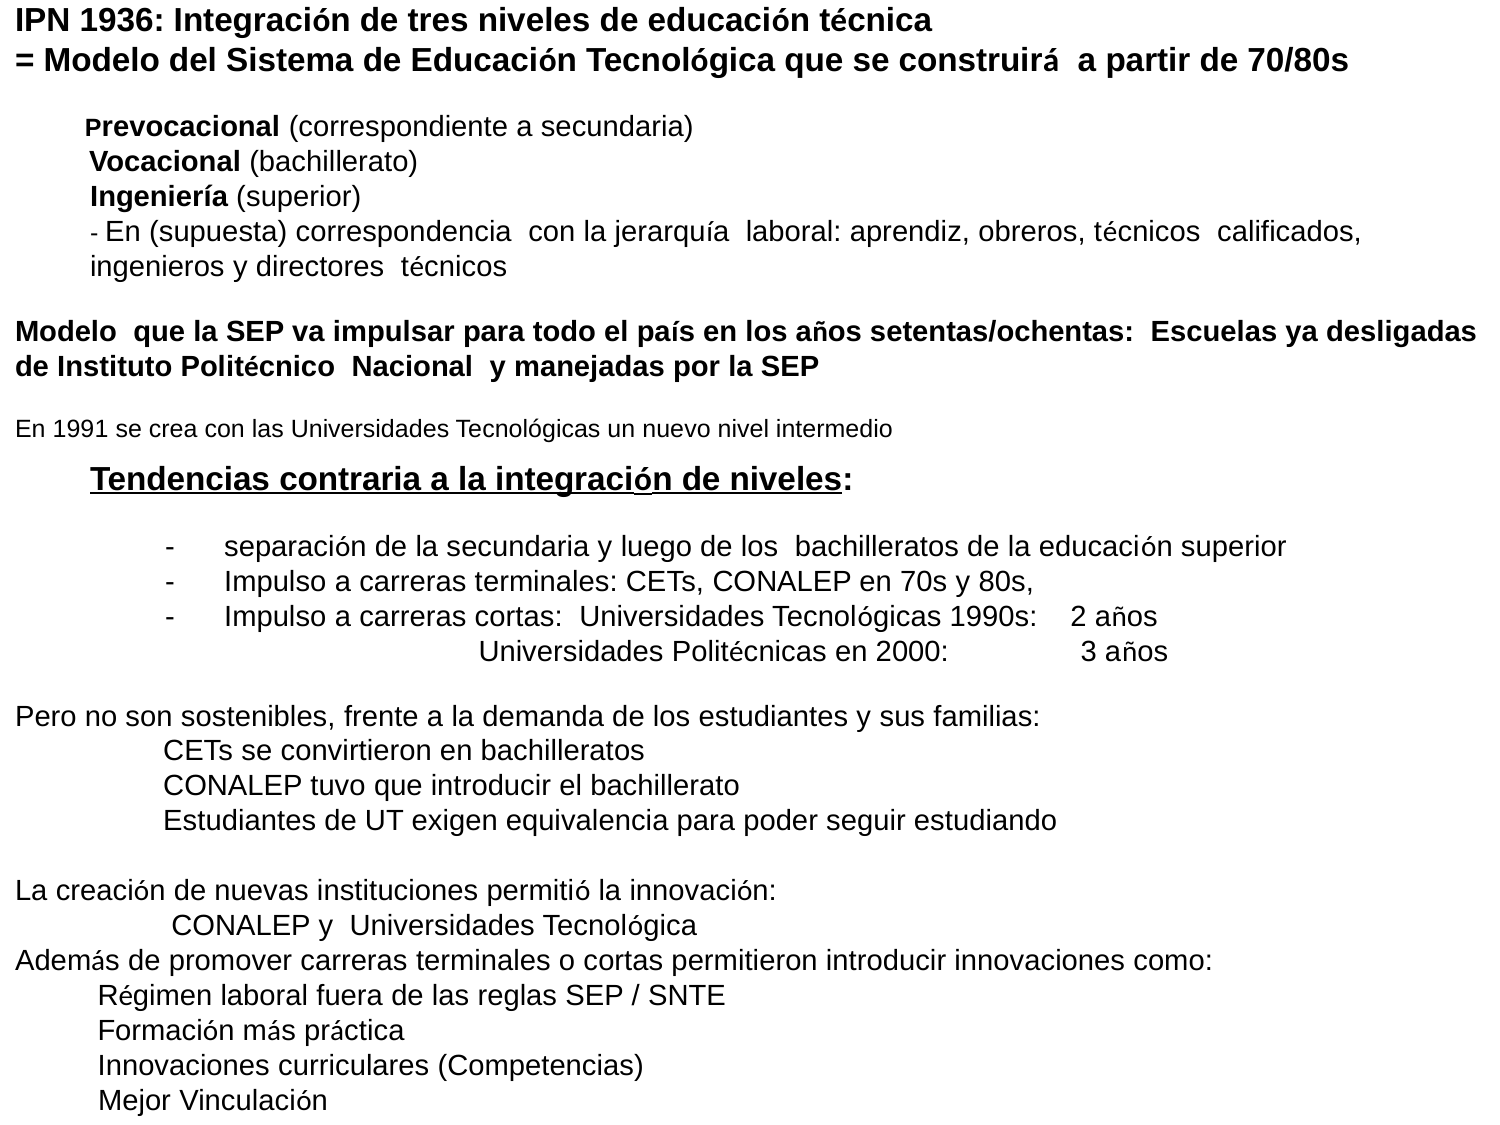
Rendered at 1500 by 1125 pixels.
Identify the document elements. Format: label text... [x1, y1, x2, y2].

text_box IPN 1936: Integración de tres niveles de educación técnica = Modelo del Sistema de Educación Tecnológica que se construirá a partir de 70/80s Prevocacional (correspondiente a secundaria) Vocacional (bachillerato) Ingeniería (superior) - En (supuesta) correspondencia con la jerarquía laboral: aprendiz, obreros, técnicos calificados, ingenieros y directores técnicos Modelo que la SEP va impulsar para todo el país en los años setentas/ochentas: Escuelas ya desligadas de Instituto Politécnico Nacional y manejadas por la SEP En 1991 se crea con las Universidades Tecnológicas un nuevo nivel intermedio Tendencias contraria a la integración de niveles: - separación de la secundaria y luego de los bachilleratos de la educación superior - Impulso a carreras terminales: CETs, CONALEP en 70s y 80s, - Impulso a carreras cortas: Universidades Tecnológicas 1990s: 2 años Universidades Politécnicas en 2000: 3 años Pero no son sostenibles, frente a la demanda de los estudiantes y sus familias: CETs se convirtieron en bachilleratos CONALEP tuvo que introducir el bachillerato Estudiantes de UT exigen equivalencia para poder seguir estudiando La creación de nuevas instituciones permitió la innovación: CONALEP y Universidades Tecnológica Además de promover carreras terminales o cortas permitieron introducir innovaciones como: Régimen laboral fuera de las reglas SEP / SNTE Formación más práctica Innovaciones curriculares (Competencias) Mejor Vinculación [0, 0, 1500, 1124]
